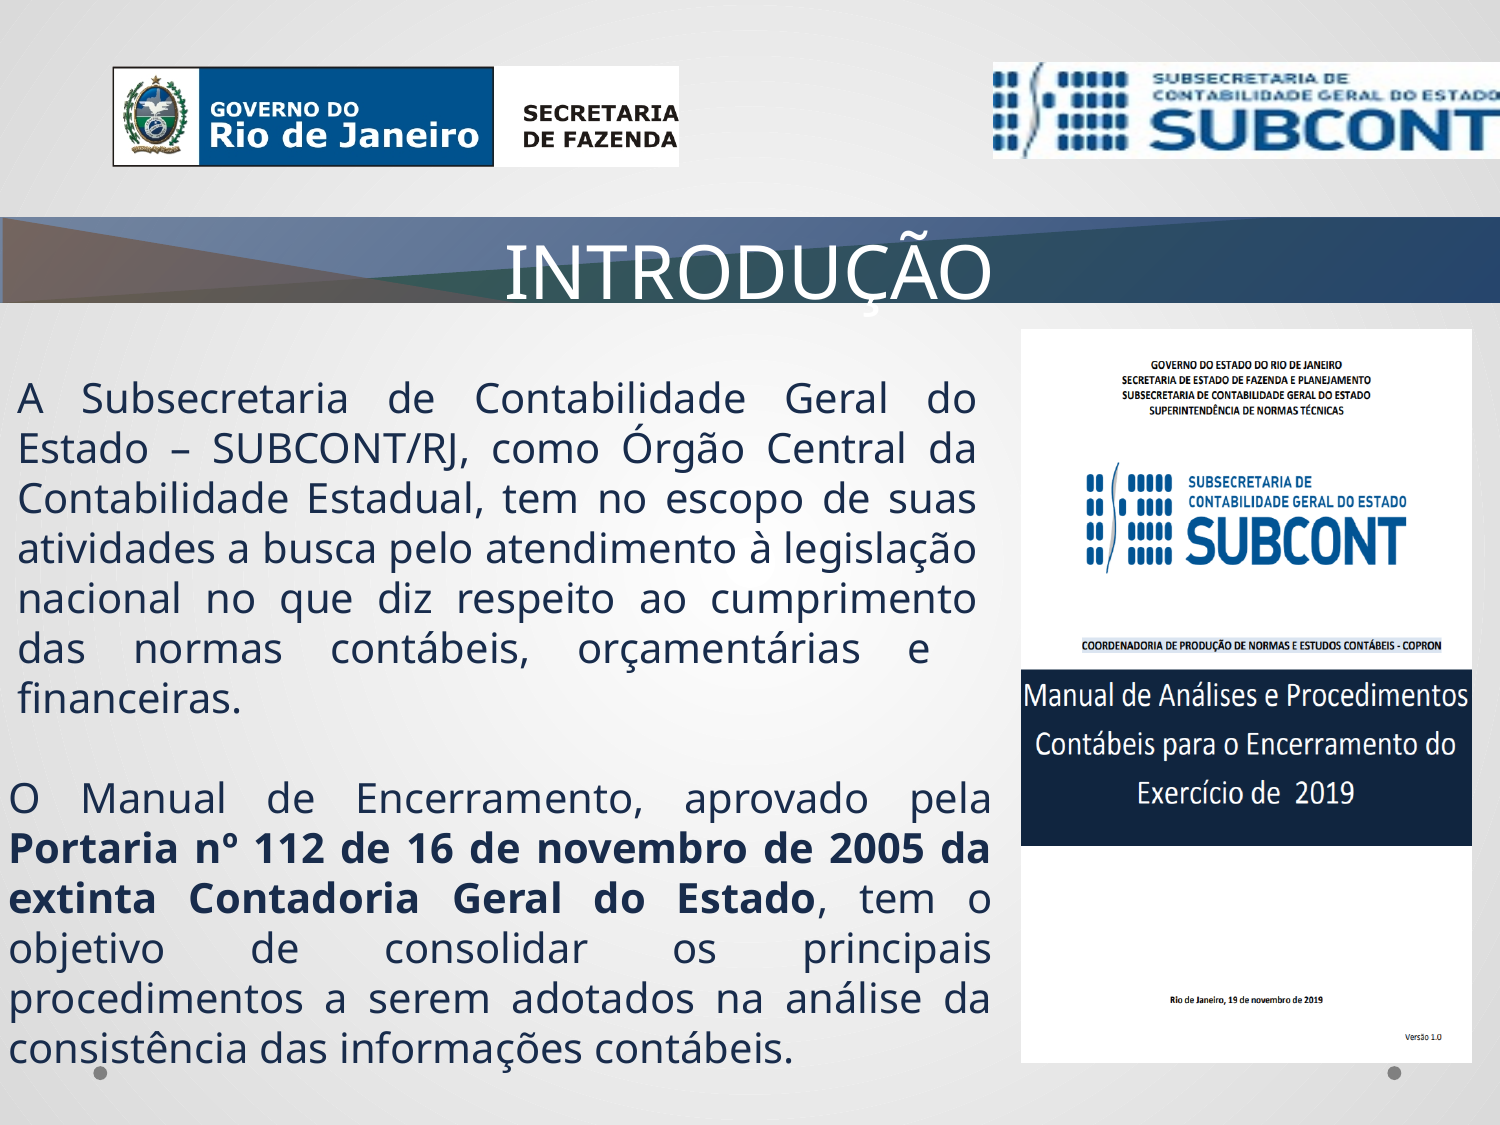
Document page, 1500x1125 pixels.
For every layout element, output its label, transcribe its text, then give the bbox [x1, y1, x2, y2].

text_box A Subsecretaria de Contabilidade Geral do Estado – SUBCONT/RJ, como Órgão Central da Contabilidade Estadual, tem no escopo de suas atividades a busca pelo atendimento à legislação nacional no que diz respeito ao cumprimento das normas contábeis, orçamentárias e financeiras. [2, 364, 993, 730]
text_box INTRODUÇÃO [0, 213, 1500, 322]
text_box O Manual de Encerramento, aprovado pela Portaria nº 112 de 16 de novembro de 2005 da extinta Contadoria Geral do Estado, tem o objetivo de consolidar os principais procedimentos a serem adotados na análise da consistência das informações contábeis. [0, 764, 1008, 1080]
picture [111, 66, 679, 167]
picture [992, 62, 1500, 159]
picture [1021, 328, 1472, 1063]
